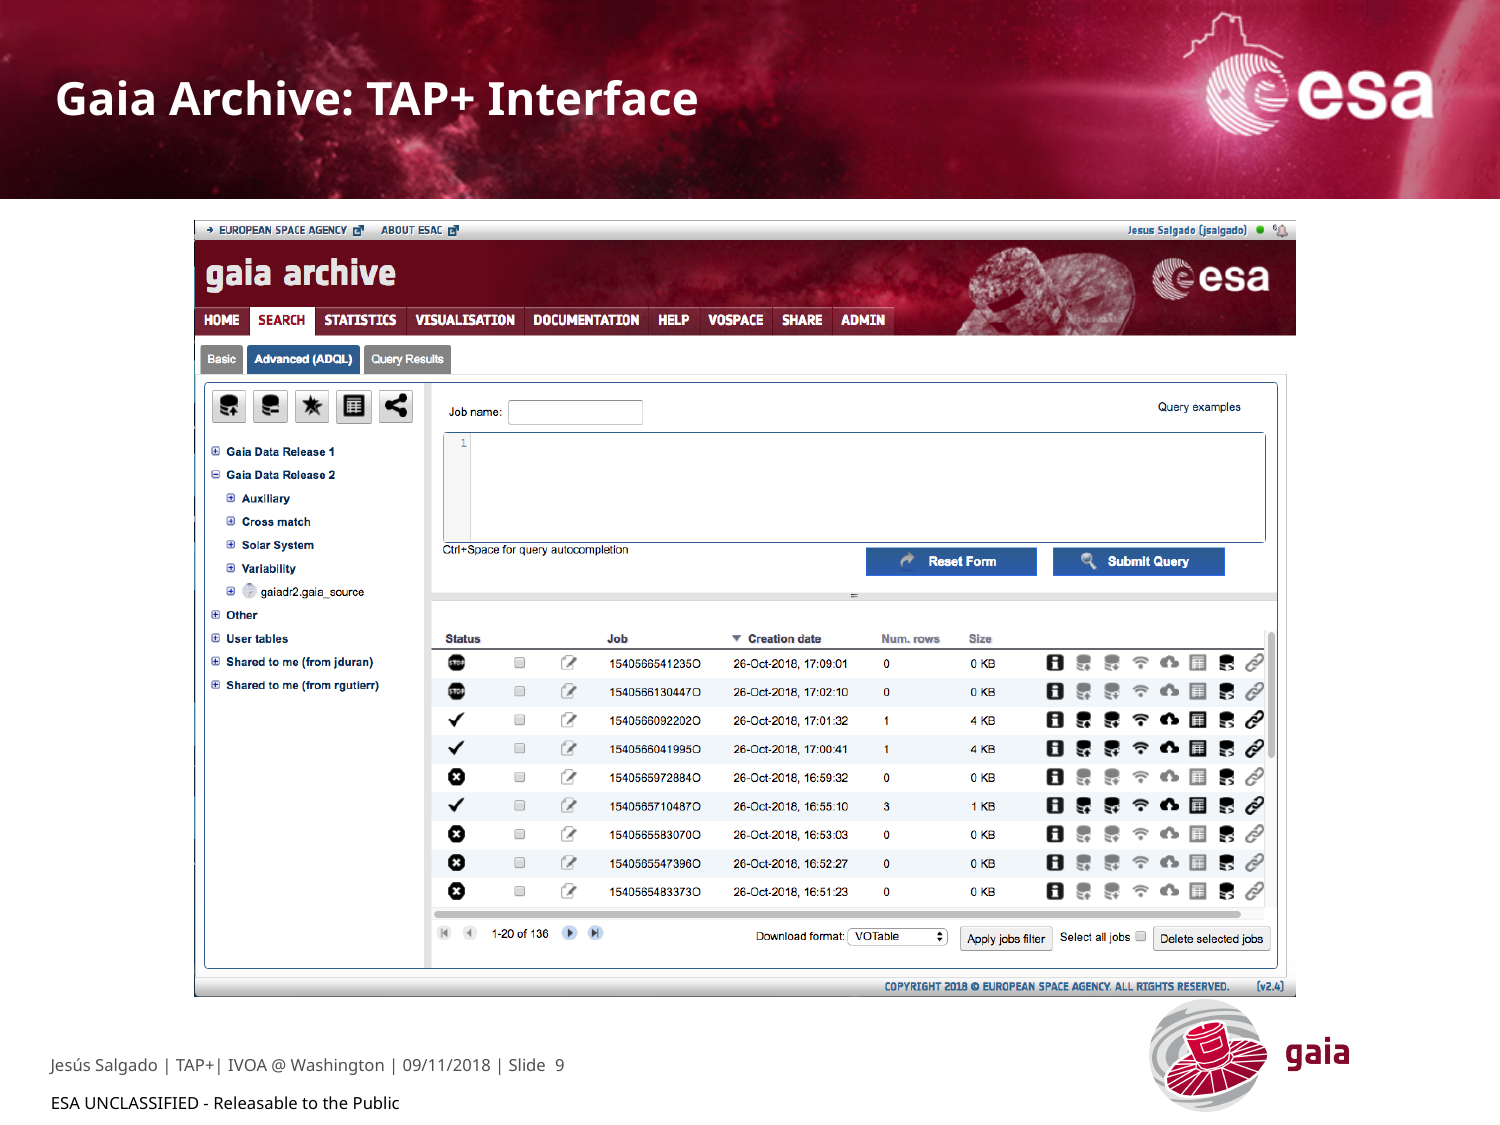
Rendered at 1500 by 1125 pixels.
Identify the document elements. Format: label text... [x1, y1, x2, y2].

picture [194, 220, 1500, 1125]
title Gaia Archive: TAP+ Interface [40, 62, 1105, 133]
picture [0, 0, 1500, 199]
